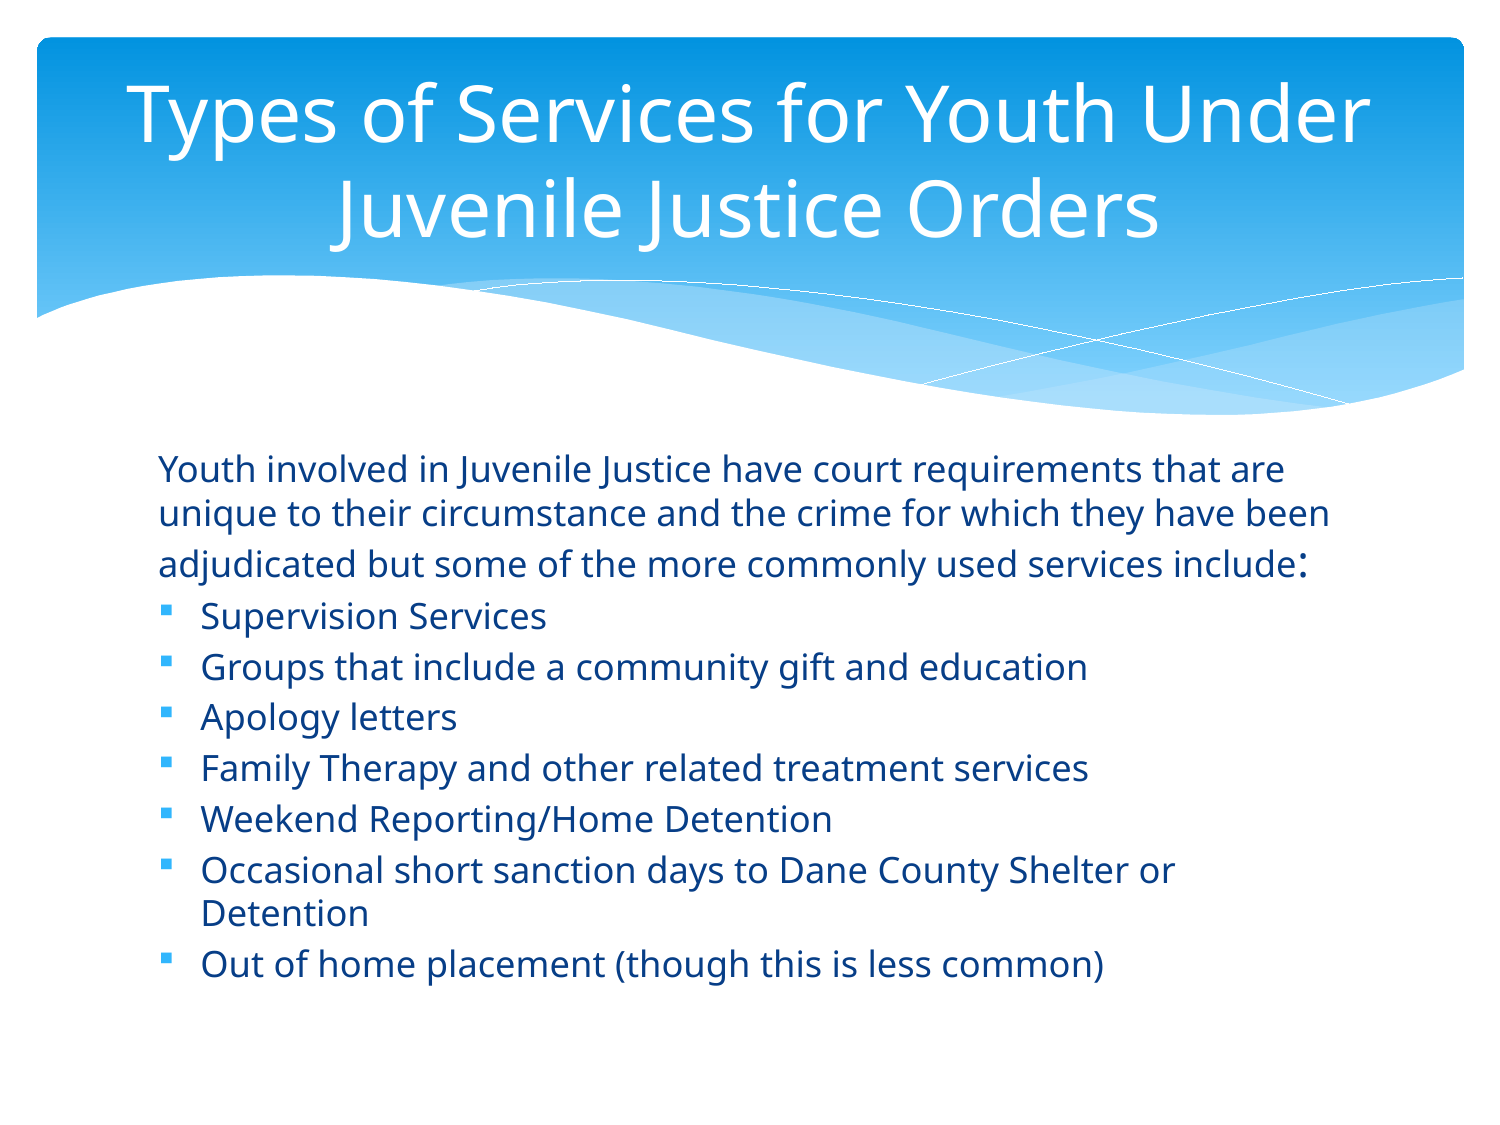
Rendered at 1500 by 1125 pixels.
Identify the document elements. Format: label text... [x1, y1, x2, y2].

list Youth involved in Juvenile Justice have court requirements that are unique to their circumstance and the crime for which they have been adjudicated but some of the more commonly used services include: Supervision Services Groups that include a community gift and education Apology letters Family Therapy and other related treatment services Weekend Reporting/Home Detention Occasional short sanction days to Dane County Shelter or Detention Out of home placement (though this is less common) [143, 438, 1359, 1005]
title Types of Services for Youth Under Juvenile Justice Orders [75, 55, 1425, 261]
